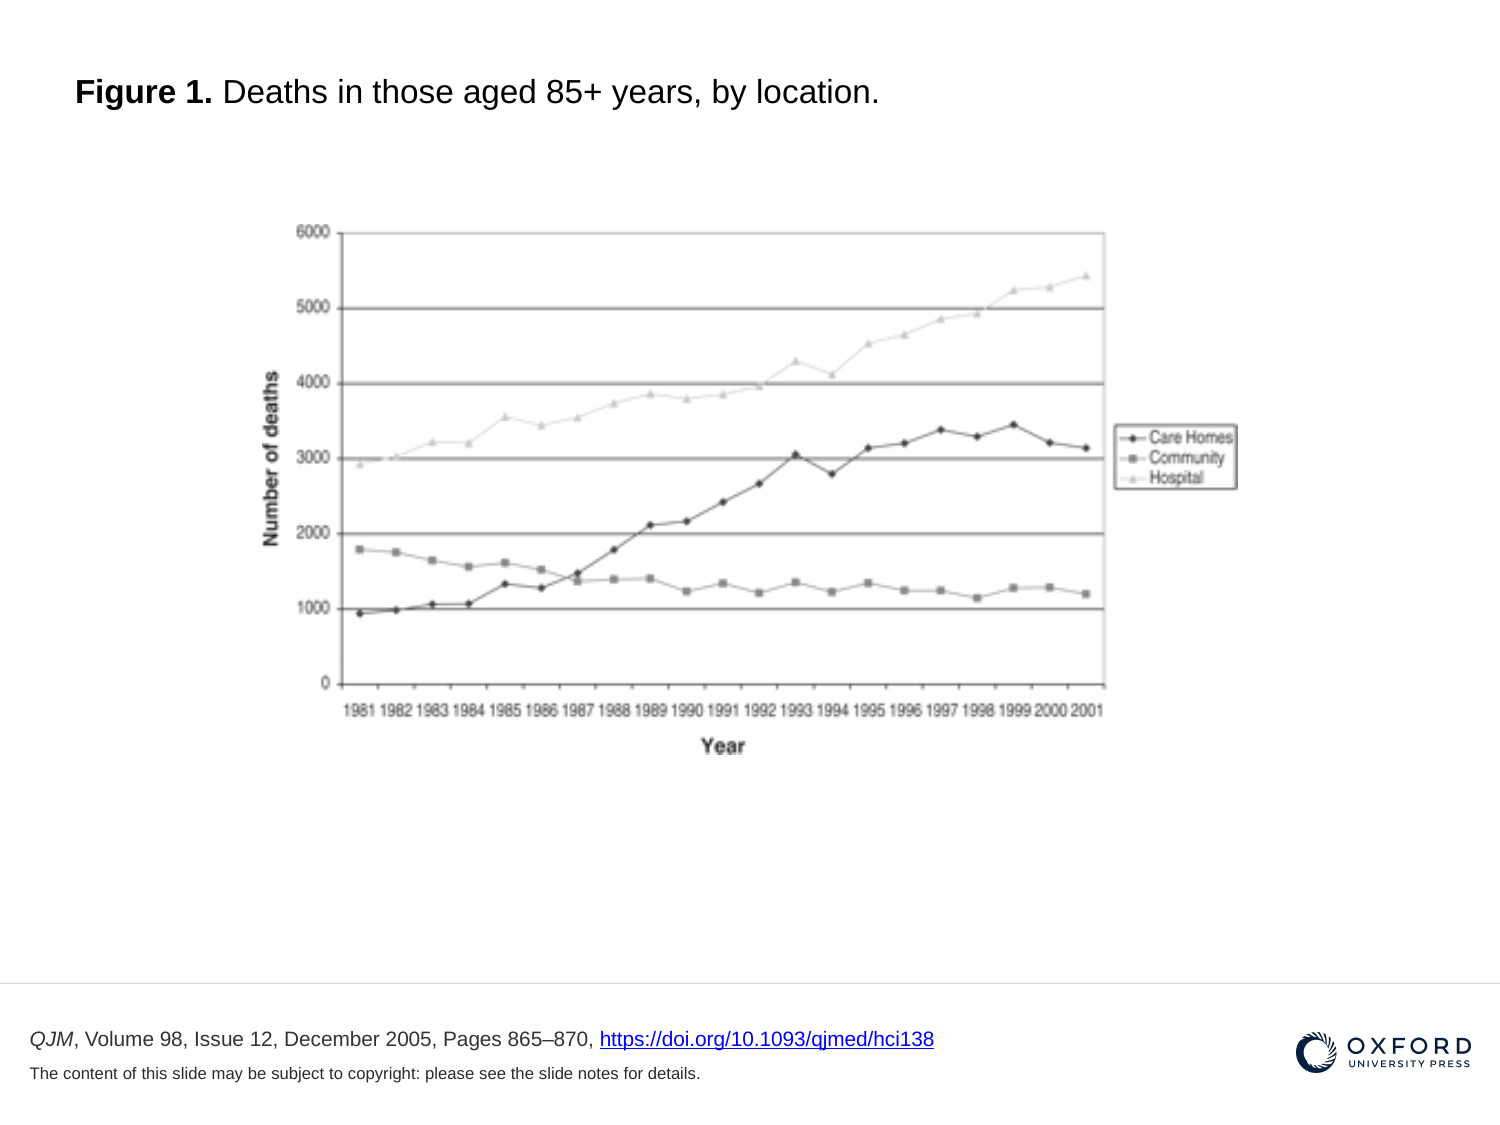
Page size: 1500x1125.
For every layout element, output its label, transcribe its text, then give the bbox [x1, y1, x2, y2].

picture [262, 224, 1238, 755]
picture [1296, 1032, 1471, 1073]
footer QJM, Volume 98, Issue 12, December 2005, Pages 865–870, https://doi.org/10.1093/qjmed/hci138 The content of this slide may be subject to copyright: please see the slide notes for details. [0, 983, 1260, 1125]
title Figure 1. Deaths in those aged 85+ years, by location. [75, 69, 1078, 171]
